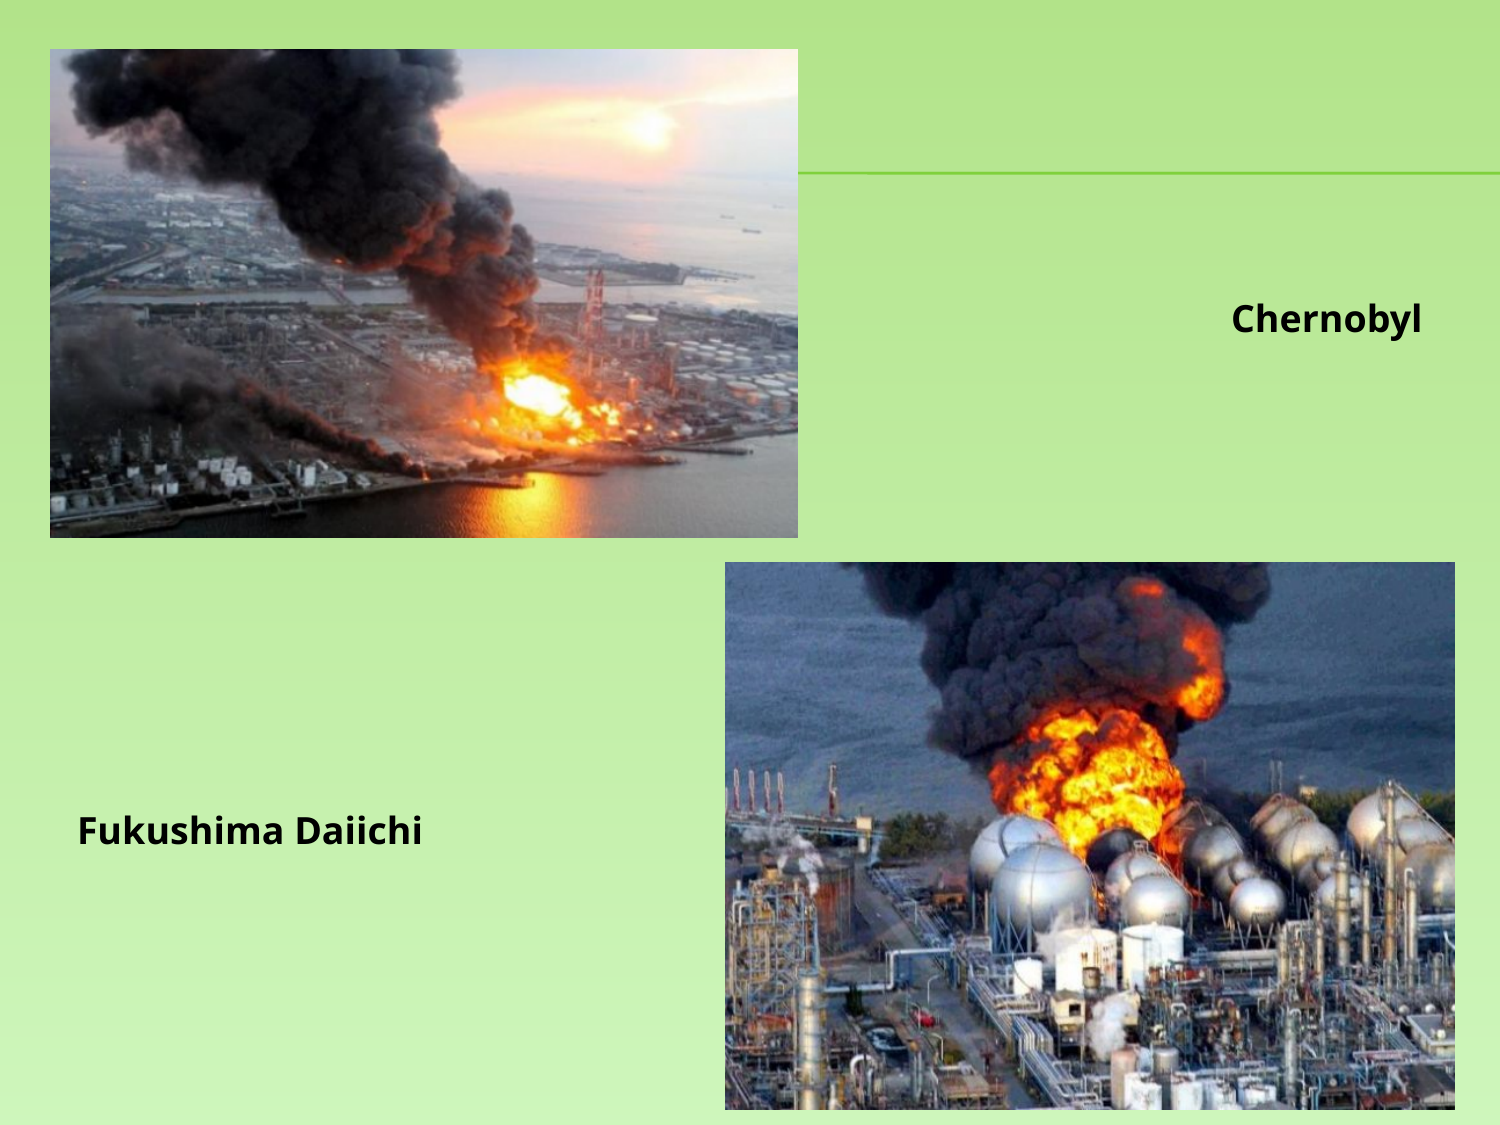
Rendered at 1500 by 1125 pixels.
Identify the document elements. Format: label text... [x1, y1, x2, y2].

picture [49, 49, 798, 538]
text_box Fukushima Daiichi [62, 799, 450, 860]
picture [724, 562, 1455, 1110]
text_box Chernobyl [1012, 287, 1438, 348]
